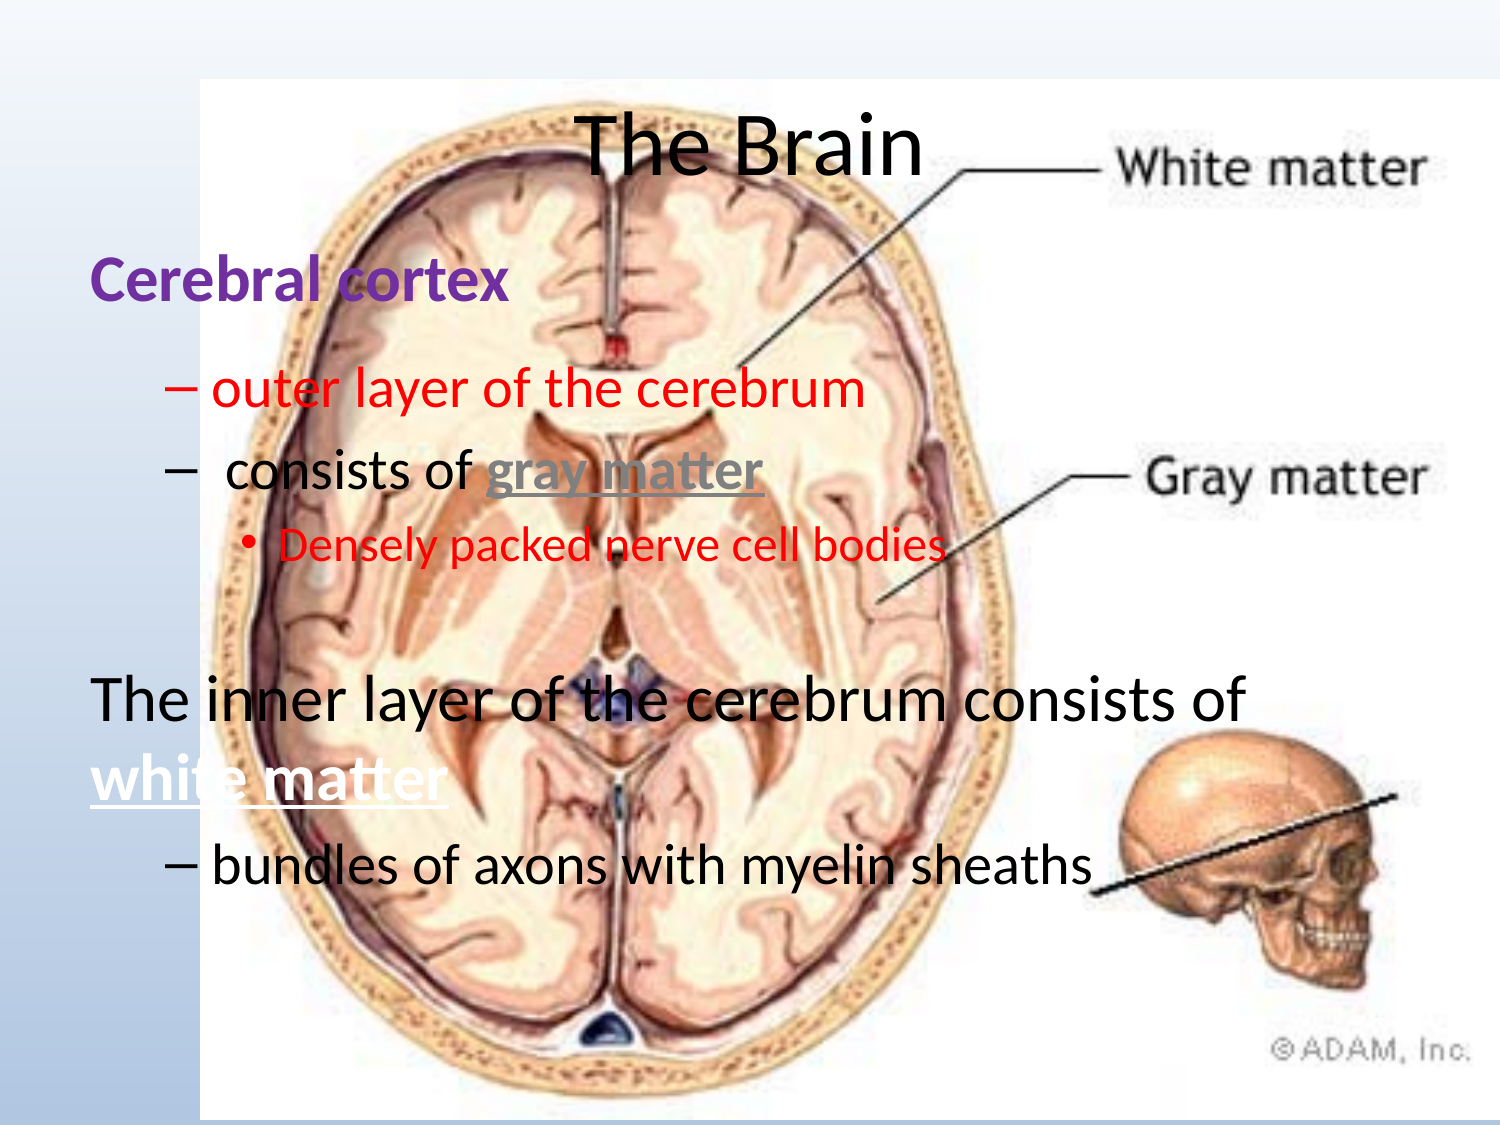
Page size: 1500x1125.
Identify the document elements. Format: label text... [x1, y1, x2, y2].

list Cerebral cortex outer layer of the cerebrum consists of gray matter Densely packed nerve cell bodies The inner layer of the cerebrum consists of white matter bundles of axons with myelin sheaths [75, 226, 194, 1088]
picture [199, 78, 1500, 1120]
title The Brain [75, 45, 1425, 226]
